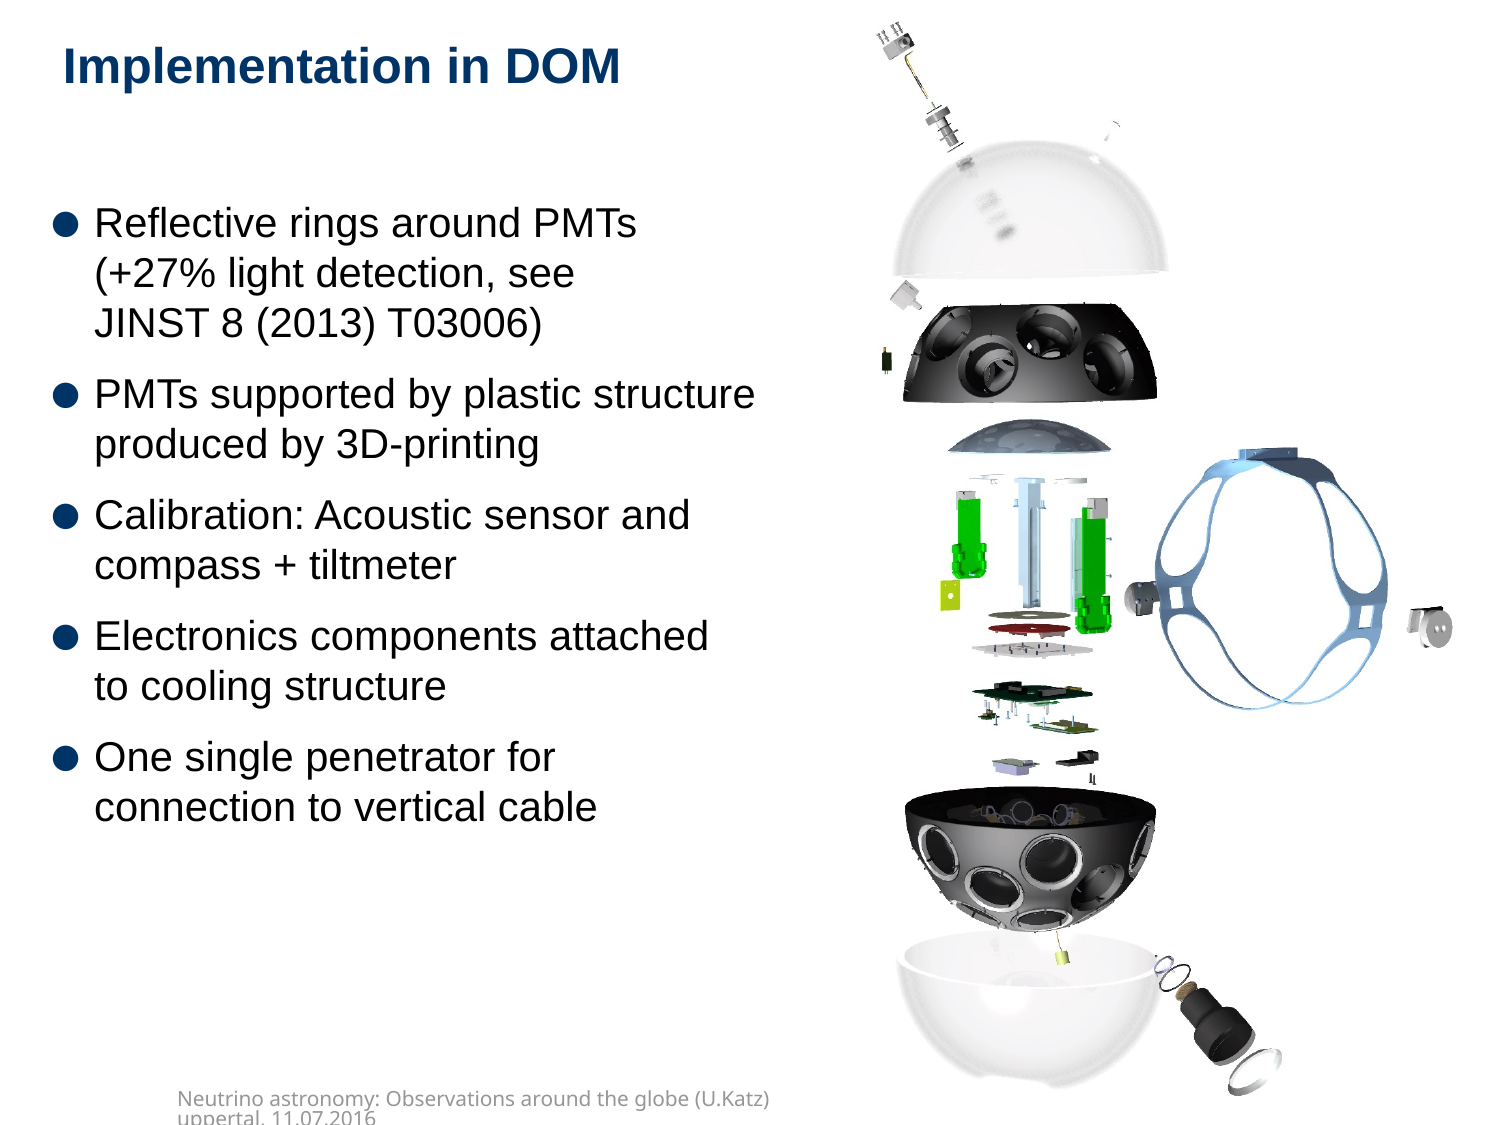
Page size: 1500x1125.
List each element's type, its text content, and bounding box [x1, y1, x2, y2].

footer Neutrino astronomy: Observations around the globe (U.Katz) Physics Colloquium, Univ. Wuppertal, 11.07.2016 [177, 1074, 804, 1125]
picture [810, 0, 1497, 1125]
title Implementation in DOM [63, 35, 804, 143]
list Reflective rings around PMTs (+27% light detection, see JINST 8 (2013) T03006) PMTs supported by plastic structure produced by 3D-printing Calibration: Acoustic sensor and compass + tiltmeter Electronics components attached to cooling structure One single penetrator for connection to vertical cable [51, 196, 769, 860]
